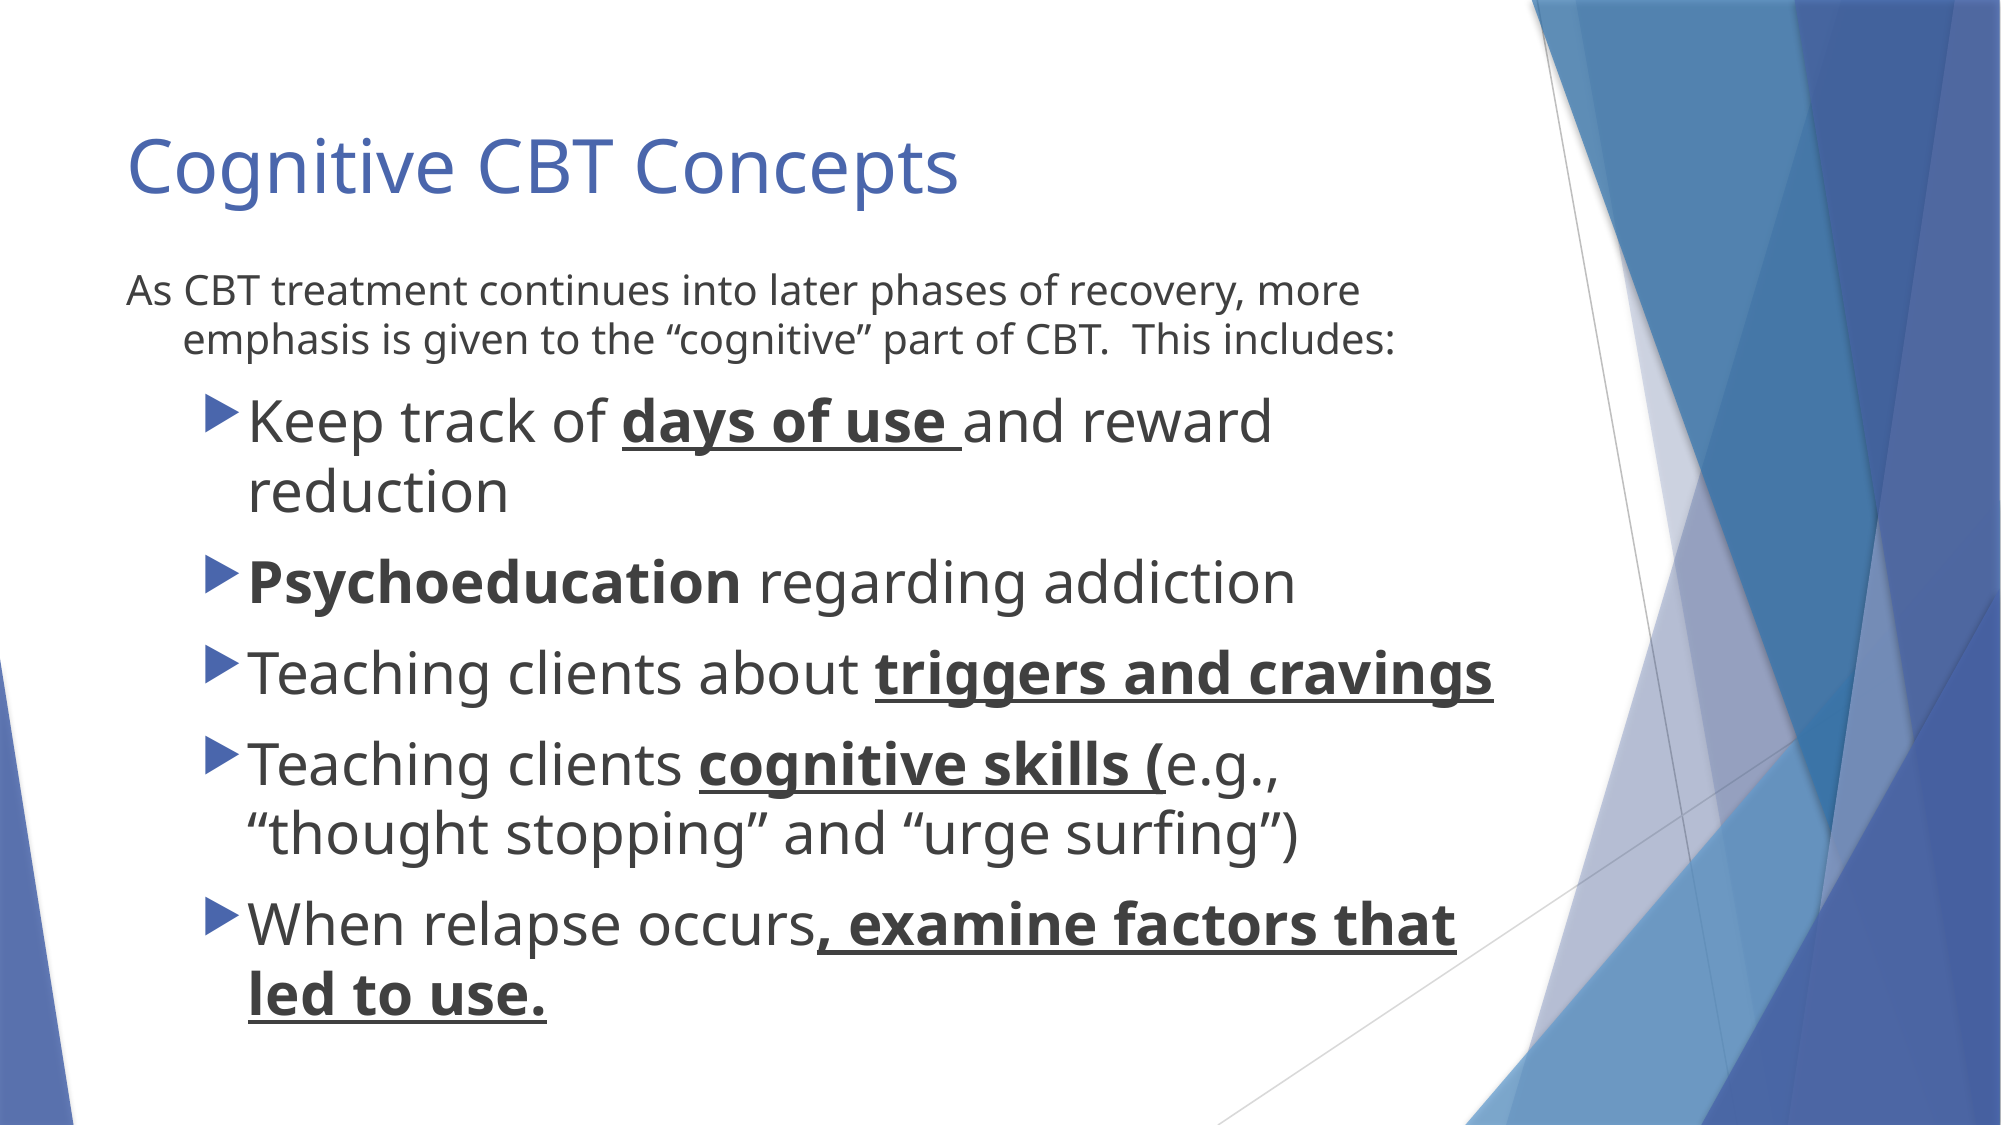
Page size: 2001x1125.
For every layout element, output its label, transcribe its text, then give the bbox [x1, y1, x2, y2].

list As CBT treatment continues into later phases of recovery, more emphasis is given to the “cognitive” part of CBT. This includes: Keep track of days of use and reward reduction Psychoeducation regarding addiction Teaching clients about triggers and cravings Teaching clients cognitive skills (e.g., “thought stopping” and “urge surfing”) When relapse occurs, examine factors that led to use. [111, 255, 1522, 991]
title Cognitive CBT Concepts [111, 110, 1522, 255]
